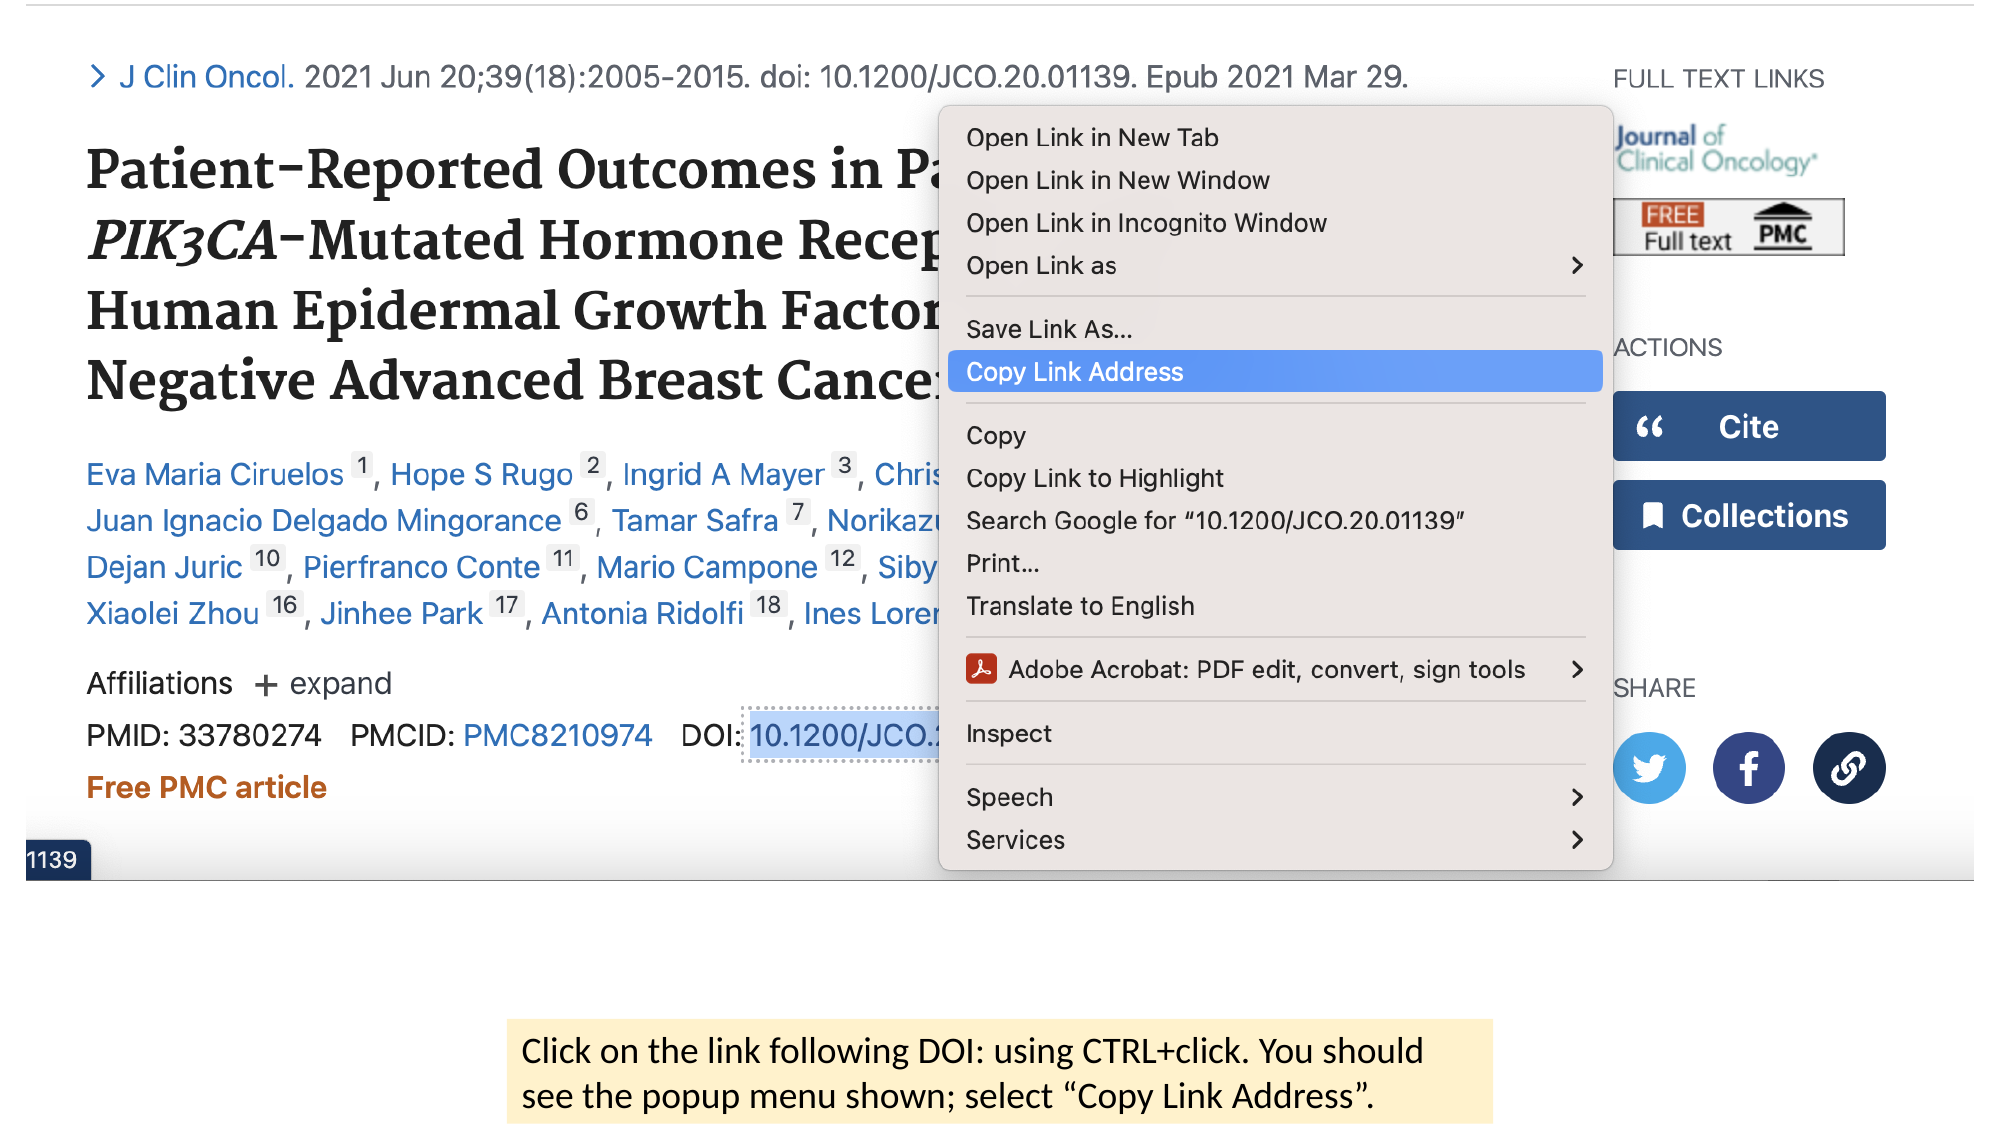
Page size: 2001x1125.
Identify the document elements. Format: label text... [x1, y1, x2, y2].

text_box Click on the link following DOI: using CTRL+click. You should see the popup menu shown; select “Copy Link Address”. [506, 1018, 1494, 1124]
picture [26, 0, 1974, 881]
